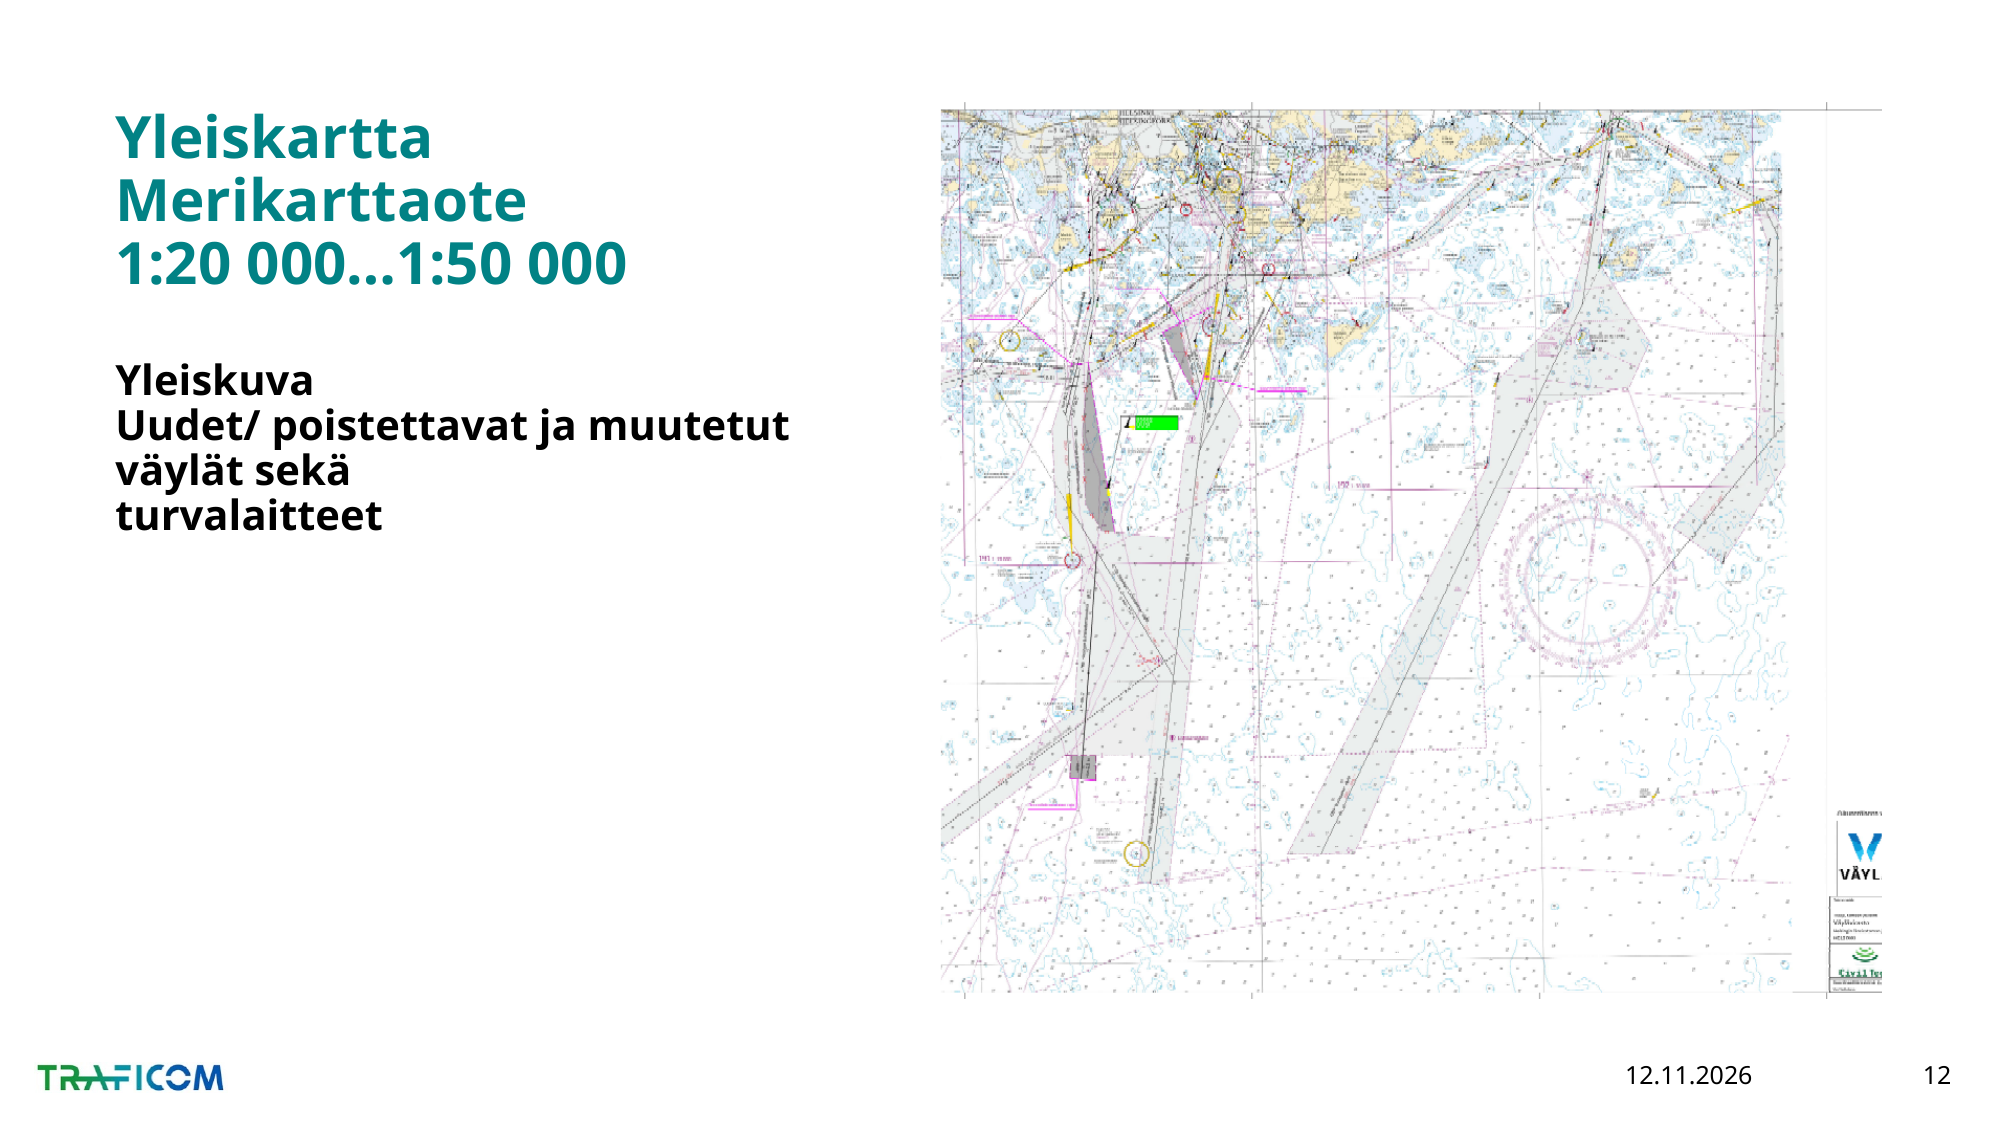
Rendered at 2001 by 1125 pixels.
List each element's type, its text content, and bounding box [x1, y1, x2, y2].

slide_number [1535, 1055, 1843, 1097]
picture [34, 1062, 228, 1093]
title Yleiskartta Merikarttaote 1:20 000…1:50 000 Yleiskuva Uudet/ poistettavat ja muutetut väylät sekä turvalaitteet [100, 100, 940, 283]
slide_number 12 [1854, 1055, 1967, 1097]
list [940, 99, 1882, 999]
